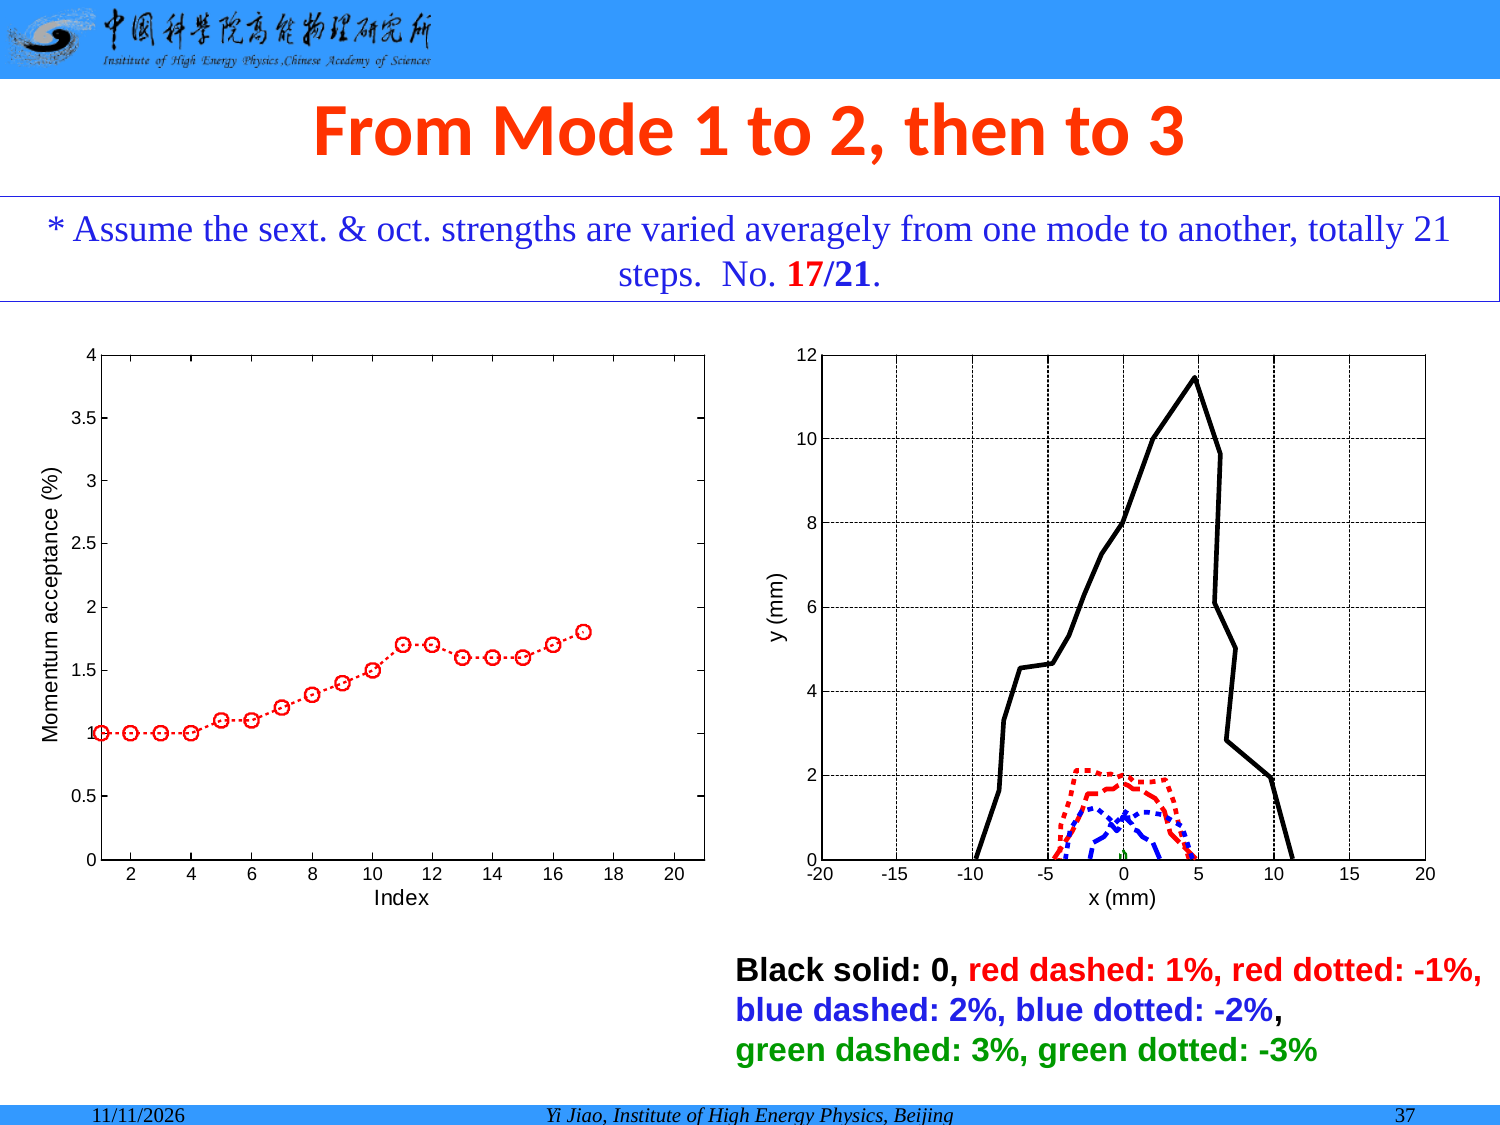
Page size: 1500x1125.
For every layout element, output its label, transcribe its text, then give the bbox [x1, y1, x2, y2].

title From Mode 1 to 2, then to 3 [74, 77, 1426, 173]
text_box * Assume the sext. & oct. strengths are varied averagely from one mode to another, totally 21 steps. No. 17/21. [0, 196, 1500, 302]
slide_number 37 [1080, 1093, 1431, 1125]
text_box Black solid: 0, red dashed: 1%, red dotted: -1%, blue dashed: 2%, blue dotted: -2%, green dashed: 3%, green dotted: -3% [720, 940, 1500, 1075]
footer Yi Jiao, Institute of High Energy Physics, Beijing [466, 1093, 1034, 1125]
picture [0, 308, 1500, 929]
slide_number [76, 1093, 427, 1125]
picture [5, 7, 431, 68]
